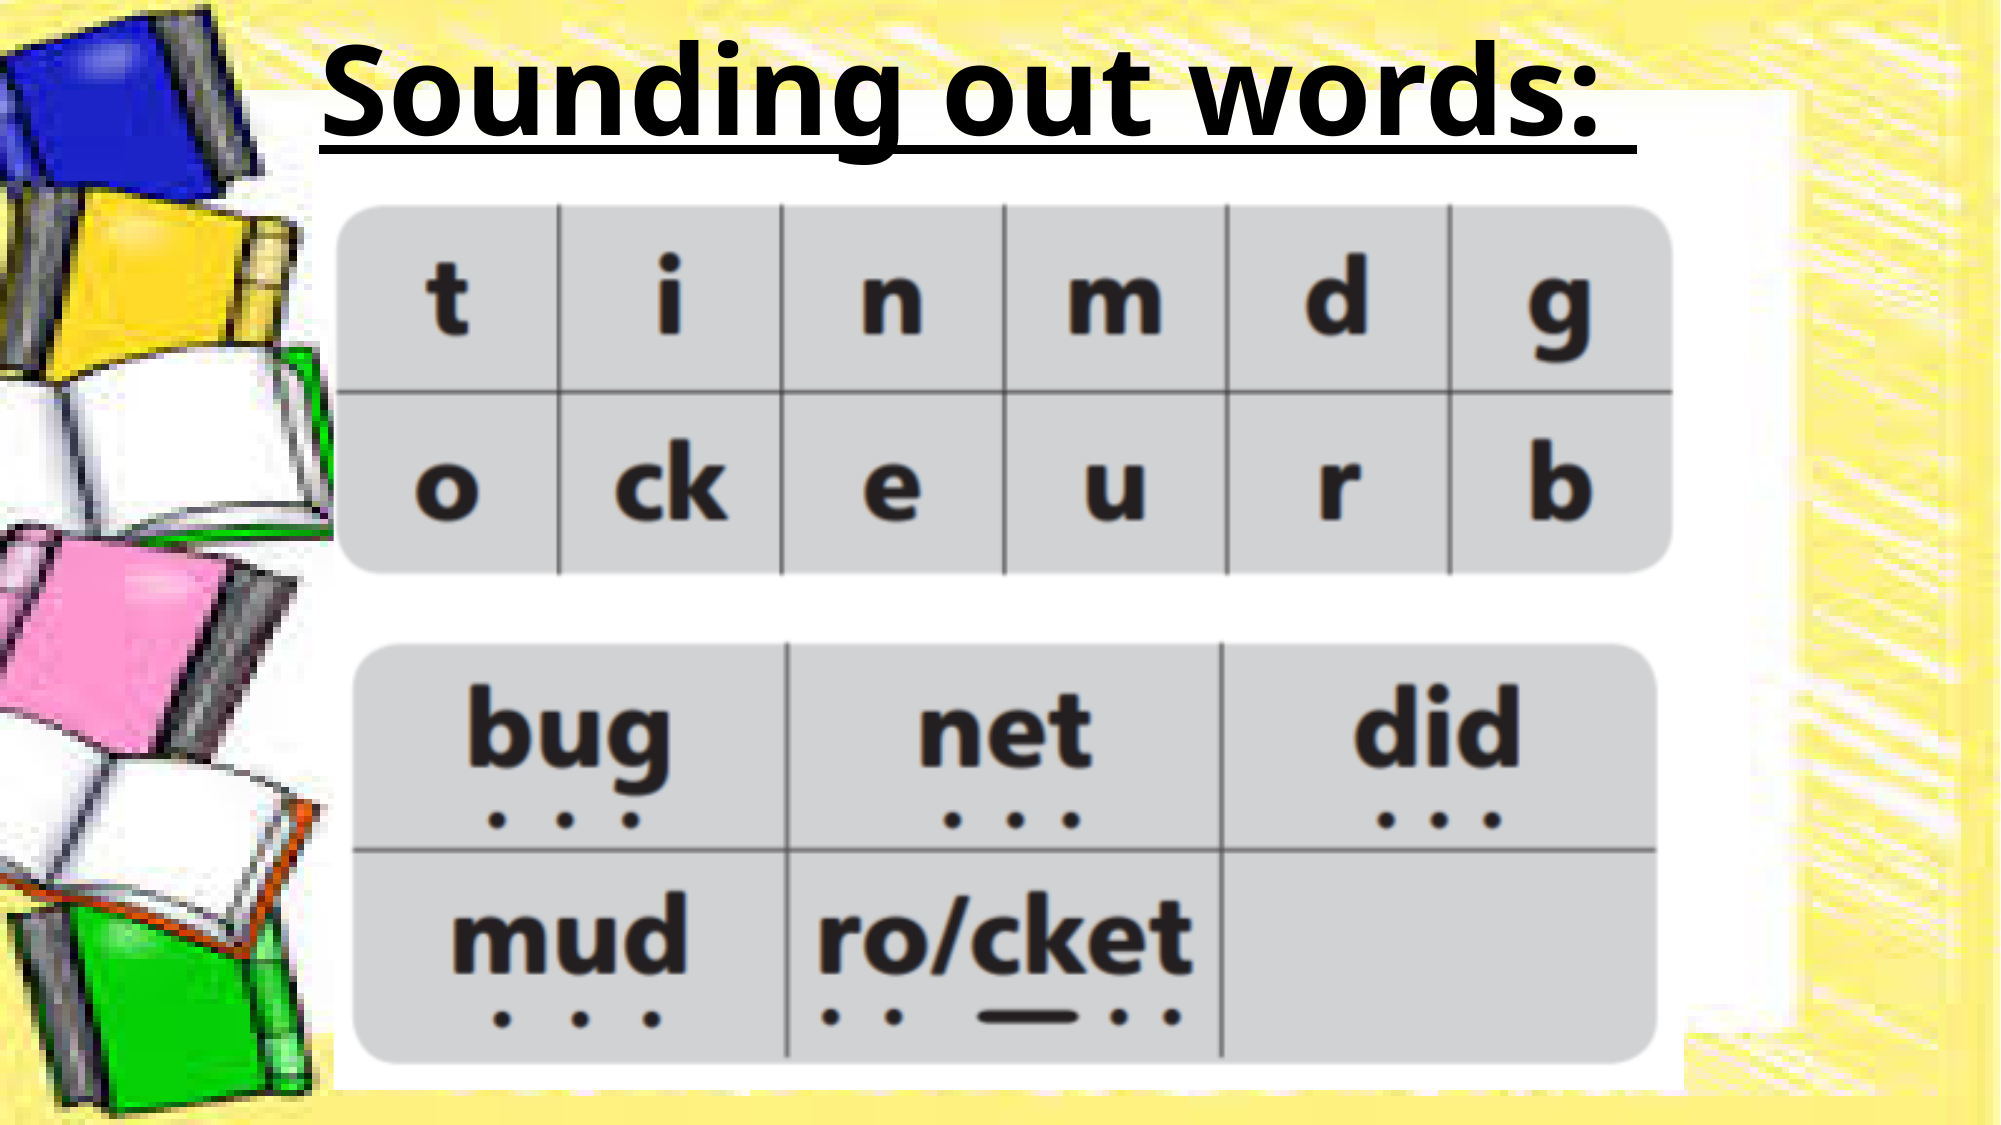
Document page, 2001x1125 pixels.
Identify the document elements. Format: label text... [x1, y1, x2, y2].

title Sounding out words: [304, 0, 1787, 205]
picture [333, 183, 1684, 580]
picture [333, 626, 1684, 1090]
